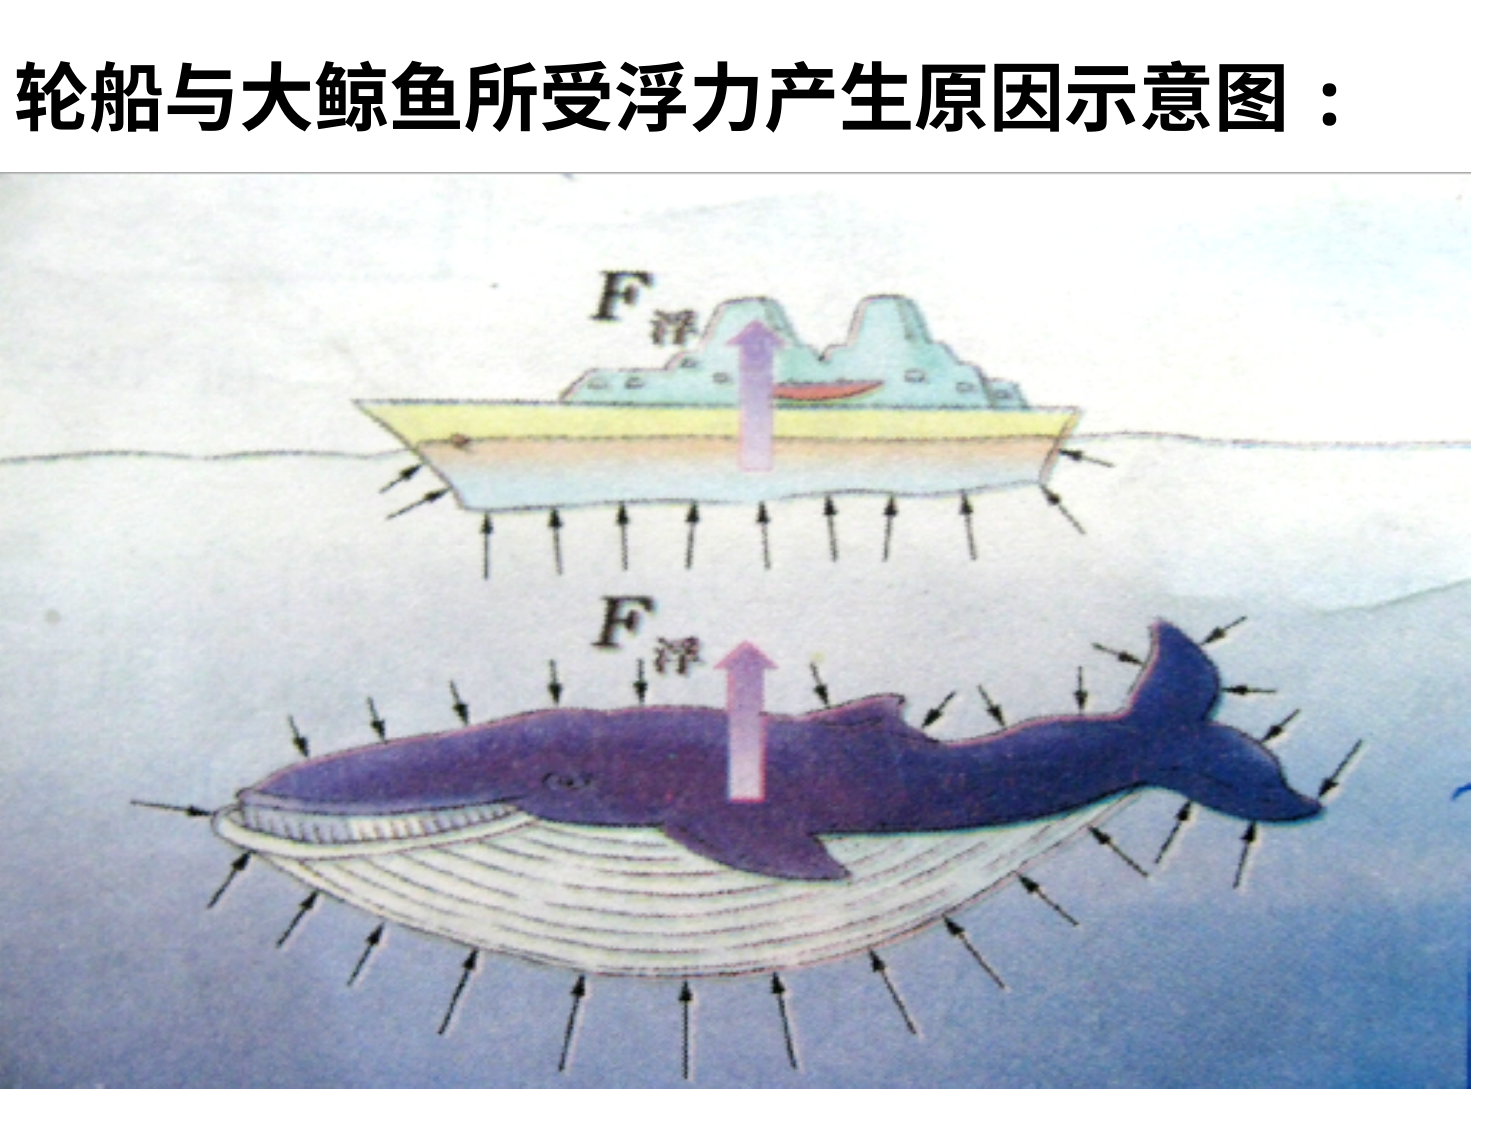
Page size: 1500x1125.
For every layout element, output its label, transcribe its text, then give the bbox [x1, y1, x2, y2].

text_box 轮船与大鲸鱼所受浮力产生原因示意图: [0, 42, 1500, 148]
picture [0, 172, 1471, 1089]
